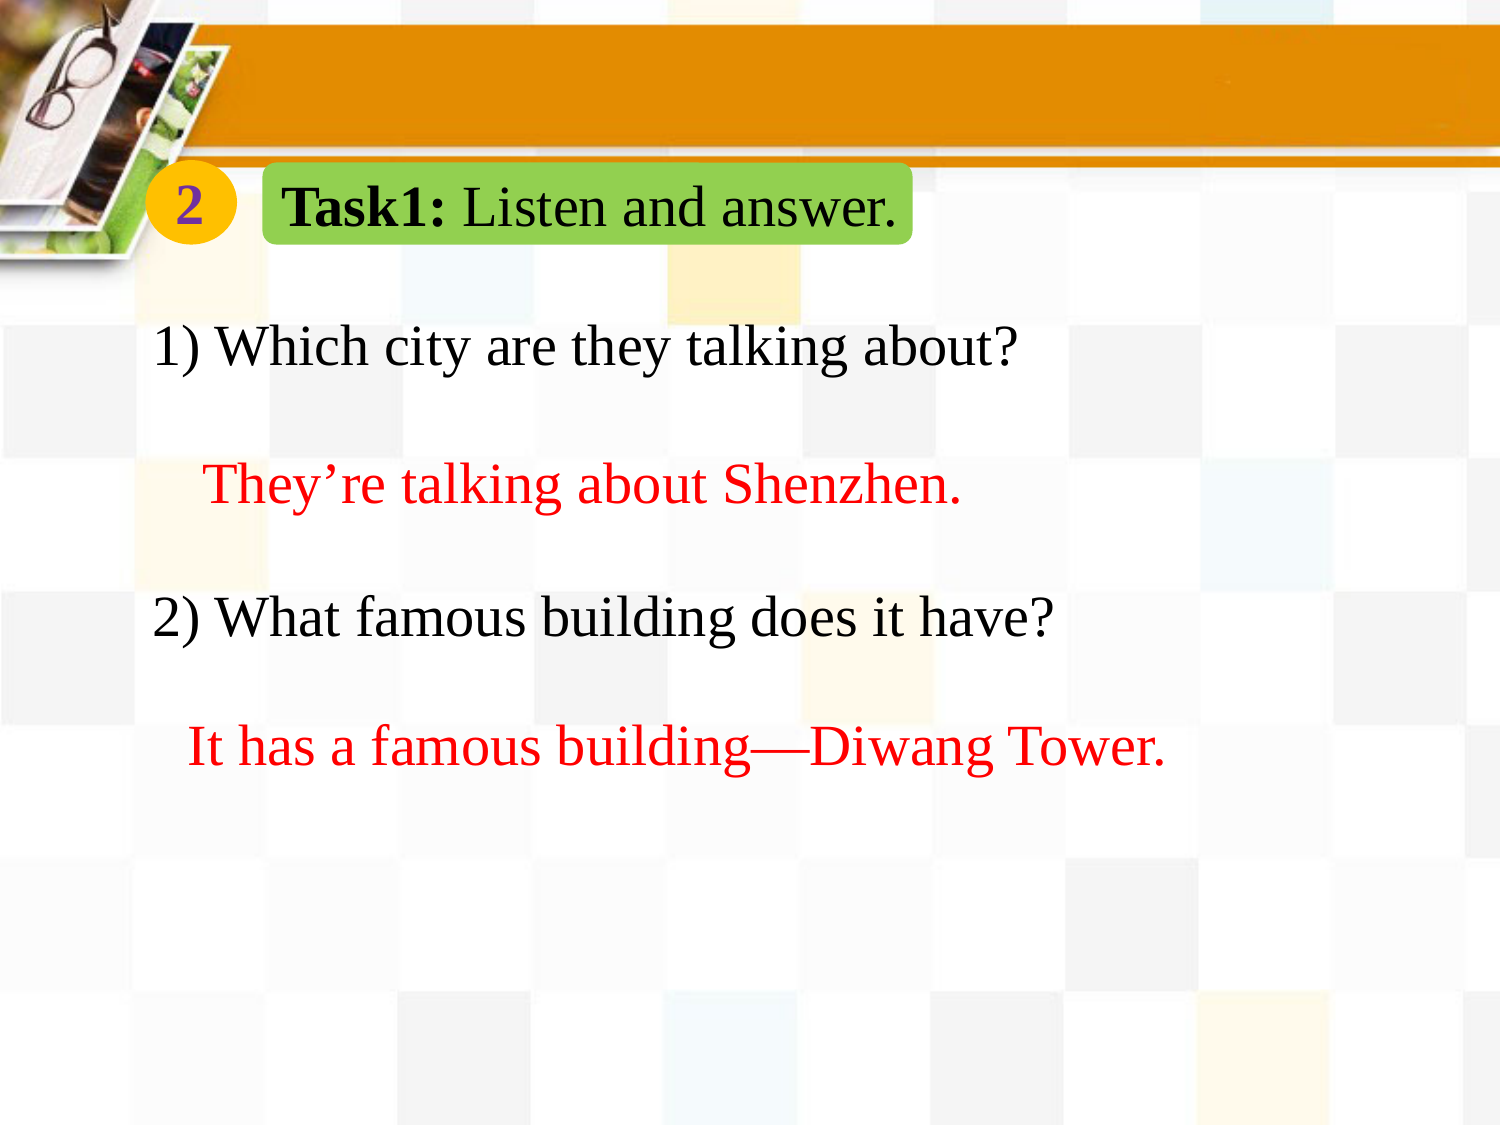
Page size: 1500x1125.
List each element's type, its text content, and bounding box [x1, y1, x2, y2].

text_box 2) What famous building does it have? [137, 570, 1288, 656]
text_box It has a famous building—Diwang Tower. [173, 699, 1500, 785]
text_box Task1: Listen and answer. [262, 162, 913, 245]
text_box They’re talking about Shenzhen. [187, 437, 1388, 523]
text_box 1) Which city are they talking about? [137, 299, 1113, 385]
picture [0, 0, 1500, 1125]
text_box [124, 158, 255, 245]
